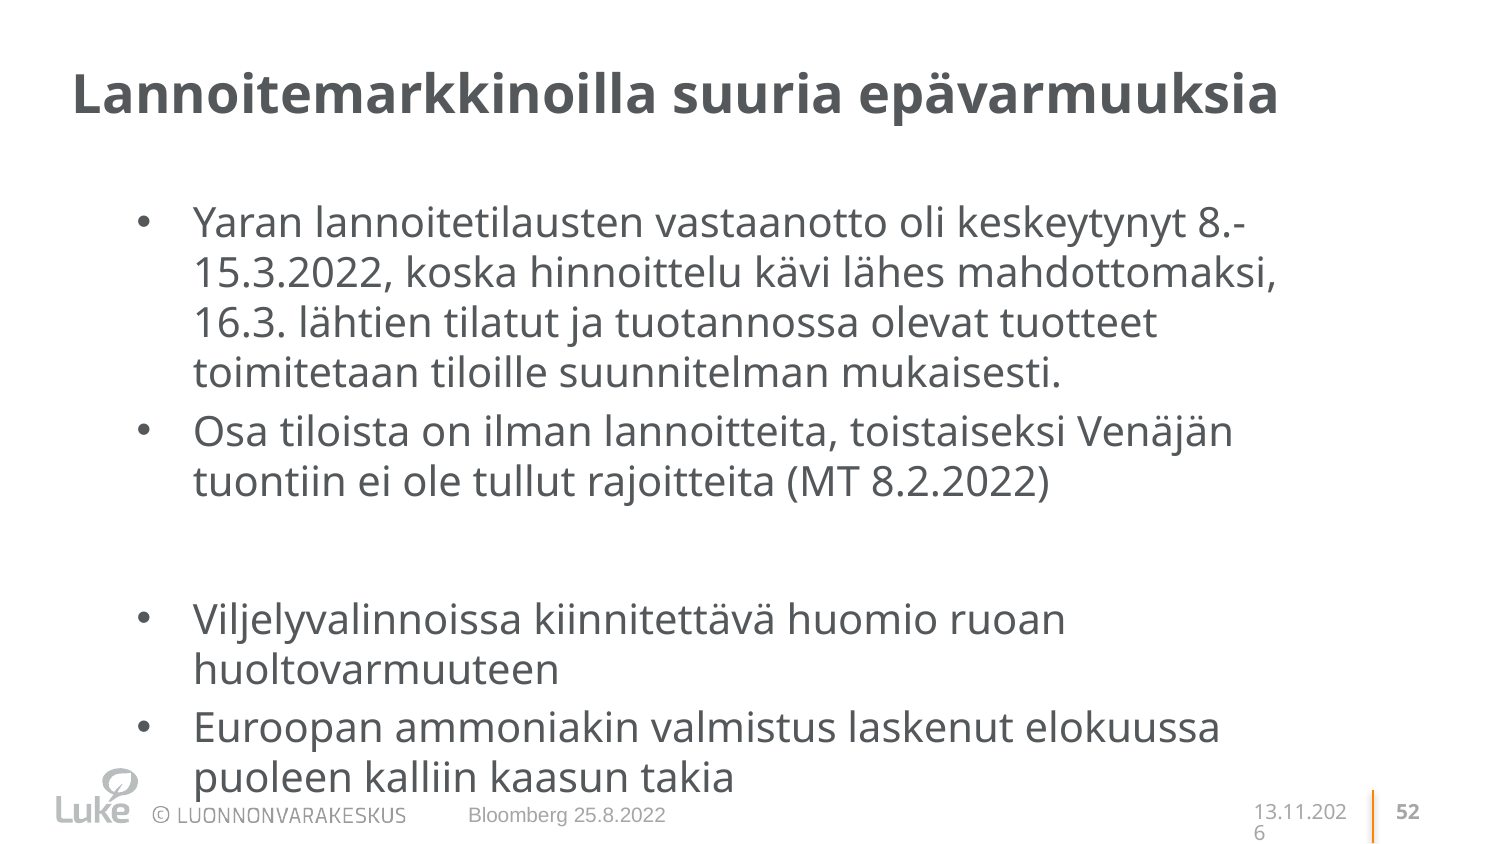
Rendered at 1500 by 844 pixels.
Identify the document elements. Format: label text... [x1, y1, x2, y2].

title Lannoitemarkkinoilla suuria epävarmuuksia [57, 21, 1443, 163]
picture [151, 800, 408, 829]
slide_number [1238, 794, 1370, 828]
footer Bloomberg 25.8.2022 [453, 752, 1230, 828]
list Yaran lannoitetilausten vastaanotto oli keskeytynyt 8.-15.3.2022, koska hinnoittelu kävi lähes mahdottomaksi, 16.3. lähtien tilatut ja tuotannossa olevat tuotteet toimitetaan tiloille suunnitelman mukaisesti. Osa tiloista on ilman lannoitteita, toistaiseksi Venäjän tuontiin ei ole tullut rajoitteita (MT 8.2.2022) Viljelyvalinnoissa kiinnitettävä huomio ruoan huoltovarmuuteen Euroopan ammoniakin valmistus laskenut elokuussa puoleen kalliin kaasun takia [0, 188, 1386, 727]
